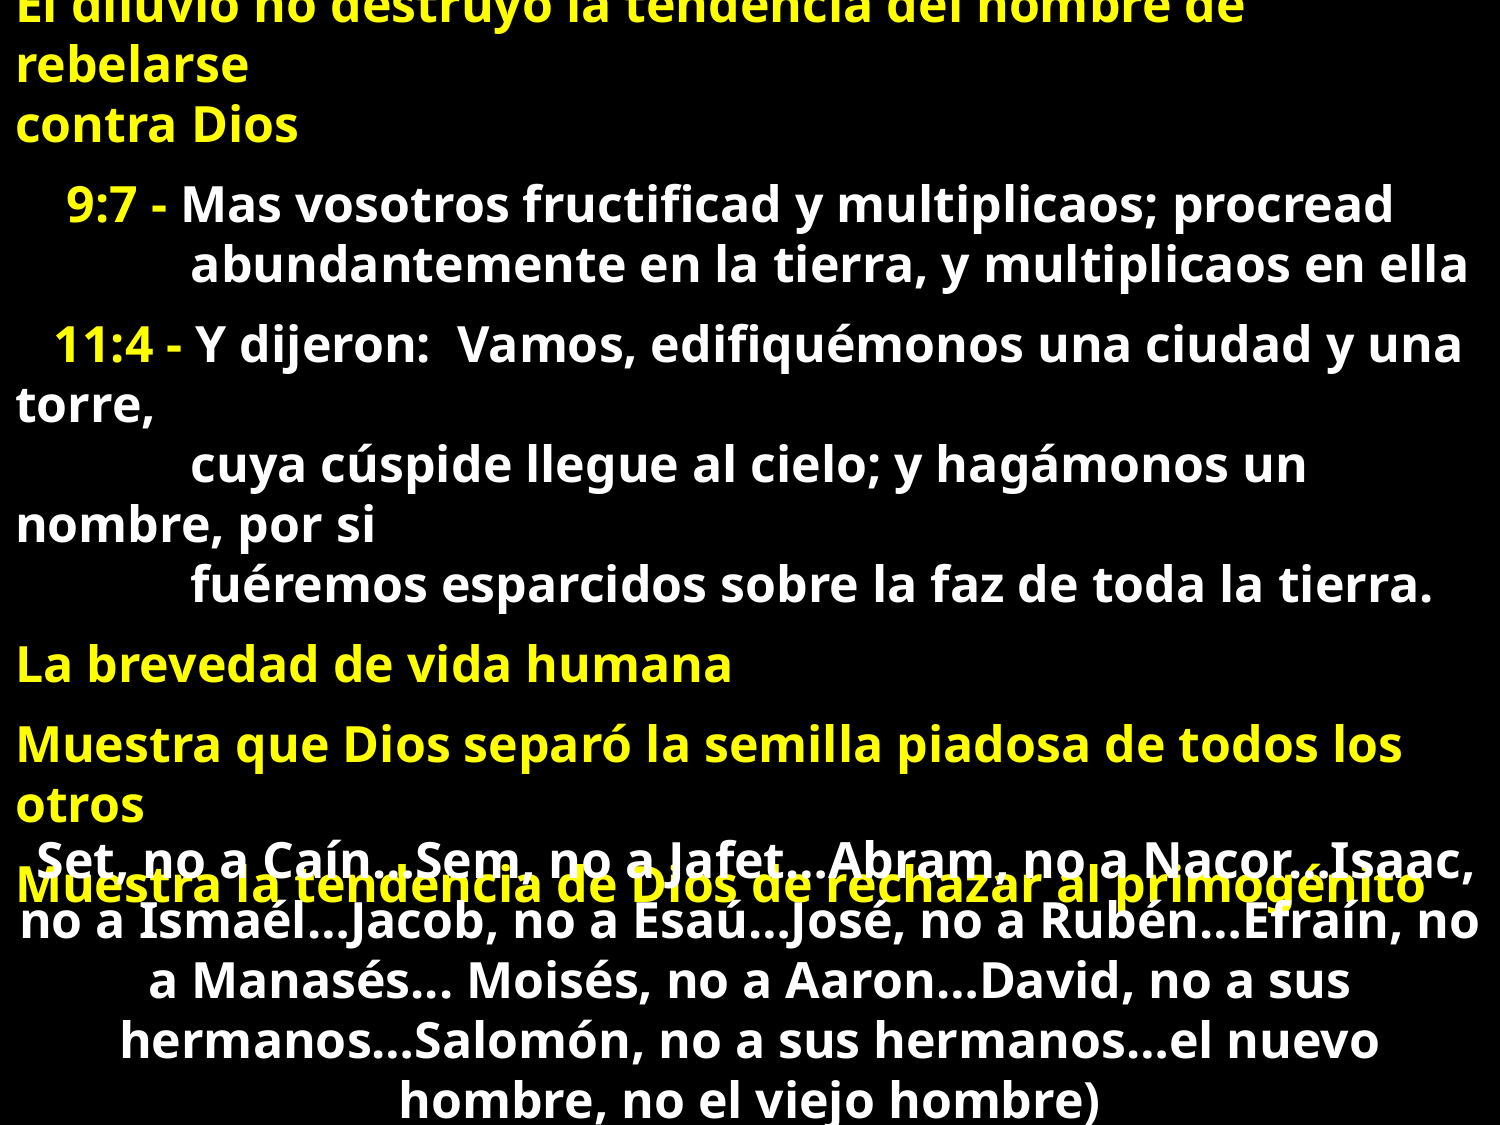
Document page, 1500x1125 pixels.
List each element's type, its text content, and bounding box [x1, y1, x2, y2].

text_box Lecciones de la Cronología El diluvio no destruyó la tendencia del hombre de rebelarse contra Dios 9:7 - Mas vosotros fructificad y multiplicaos; procread abundantemente en la tierra, y multiplicaos en ella 11:4 - Y dijeron: Vamos, edifiquémonos una ciudad y una torre, cuya cúspide llegue al cielo; y hagámonos un nombre, por si fuéremos esparcidos sobre la faz de toda la tierra. La brevedad de vida humana Muestra que Dios separó la semilla piadosa de todos los otros Muestra la tendencia de Dios de rechazar al primogénito [0, 0, 1500, 821]
text_box Set, no a Caín…Sem, no a Jafet…Abram, no a Nacor…Isaac, no a Ismaél…Jacob, no a Esaú…José, no a Rubén…Efraín, no a Manasés... Moisés, no a Aaron…David, no a sus hermanos…Salomón, no a sus hermanos…el nuevo hombre, no el viejo hombre) [0, 821, 1500, 1125]
